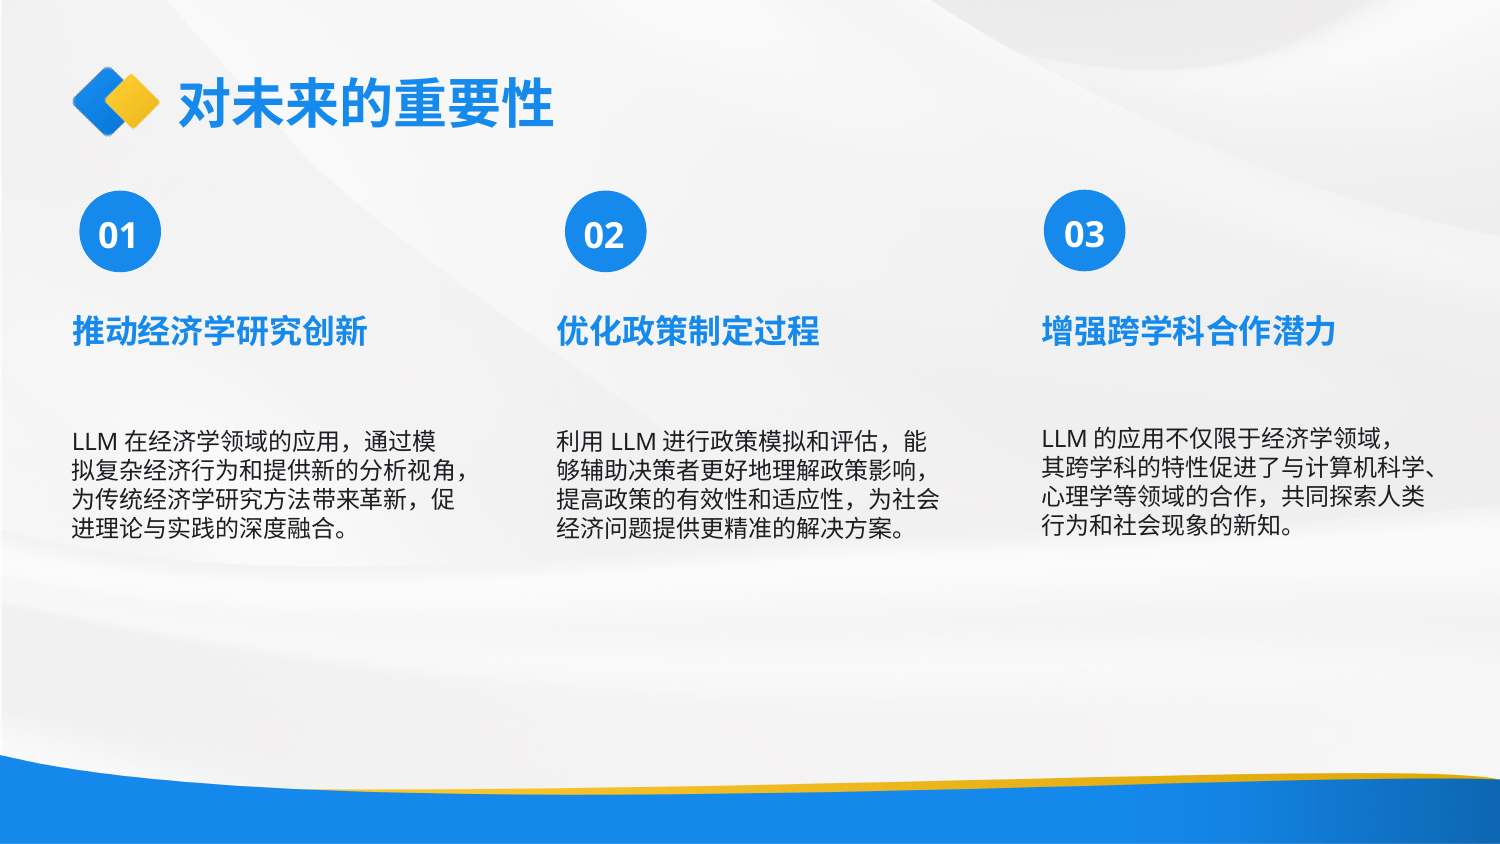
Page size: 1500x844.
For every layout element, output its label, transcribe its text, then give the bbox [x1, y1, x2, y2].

text_box [585, 190, 627, 196]
text_box 利用LLM进行政策模拟和评估，能够辅助决策者更好地理解政策影响，提高政策的有效性和适应性，为社会经济问题提供更精准的解决方案。 [541, 410, 959, 719]
text_box 01 [65, 196, 172, 271]
text_box 推动经济学研究创新 [56, 294, 475, 360]
picture [0, 0, 1500, 844]
text_box 对未来的重要性 [161, 45, 1097, 150]
text_box LLM在经济学领域的应用，通过模拟复杂经济行为和提供新的分析视角，为传统经济学研究方法带来革新，促进理论与实践的深度融合。 [56, 410, 475, 718]
text_box [1064, 189, 1105, 195]
text_box 02 [554, 196, 654, 271]
text_box LLM的应用不仅限于经济学领域，其跨学科的特性促进了与计算机科学、心理学等领域的合作，共同探索人类行为和社会现象的新知。 [1025, 408, 1444, 719]
text_box [99, 190, 141, 196]
text_box 增强跨学科合作潜力 [1025, 294, 1444, 360]
text_box 优化政策制定过程 [540, 294, 959, 360]
text_box 03 [1038, 195, 1131, 270]
